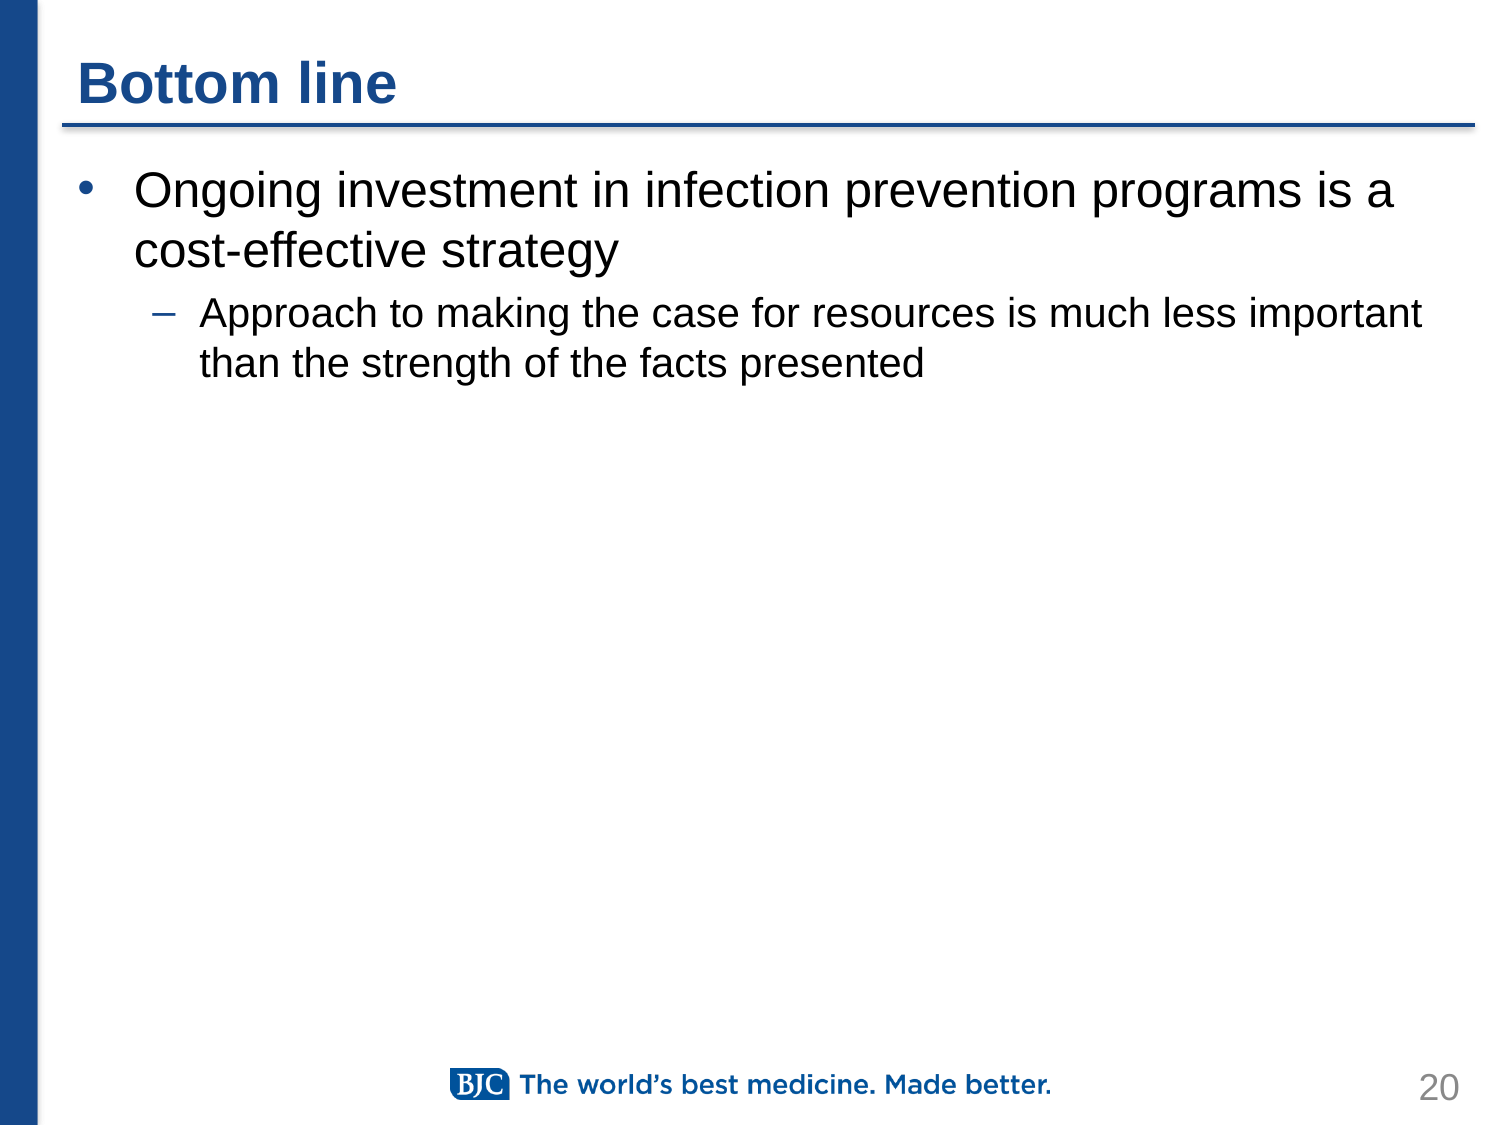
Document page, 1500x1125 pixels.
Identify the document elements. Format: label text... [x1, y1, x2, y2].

title Bottom line [62, 37, 1476, 126]
list Ongoing investment in infection prevention programs is a cost-effective strategy Approach to making the case for resources is much less important than the strength of the facts presented [62, 149, 1476, 1051]
slide_number 20 [1125, 1070, 1475, 1100]
picture [450, 1068, 1050, 1100]
